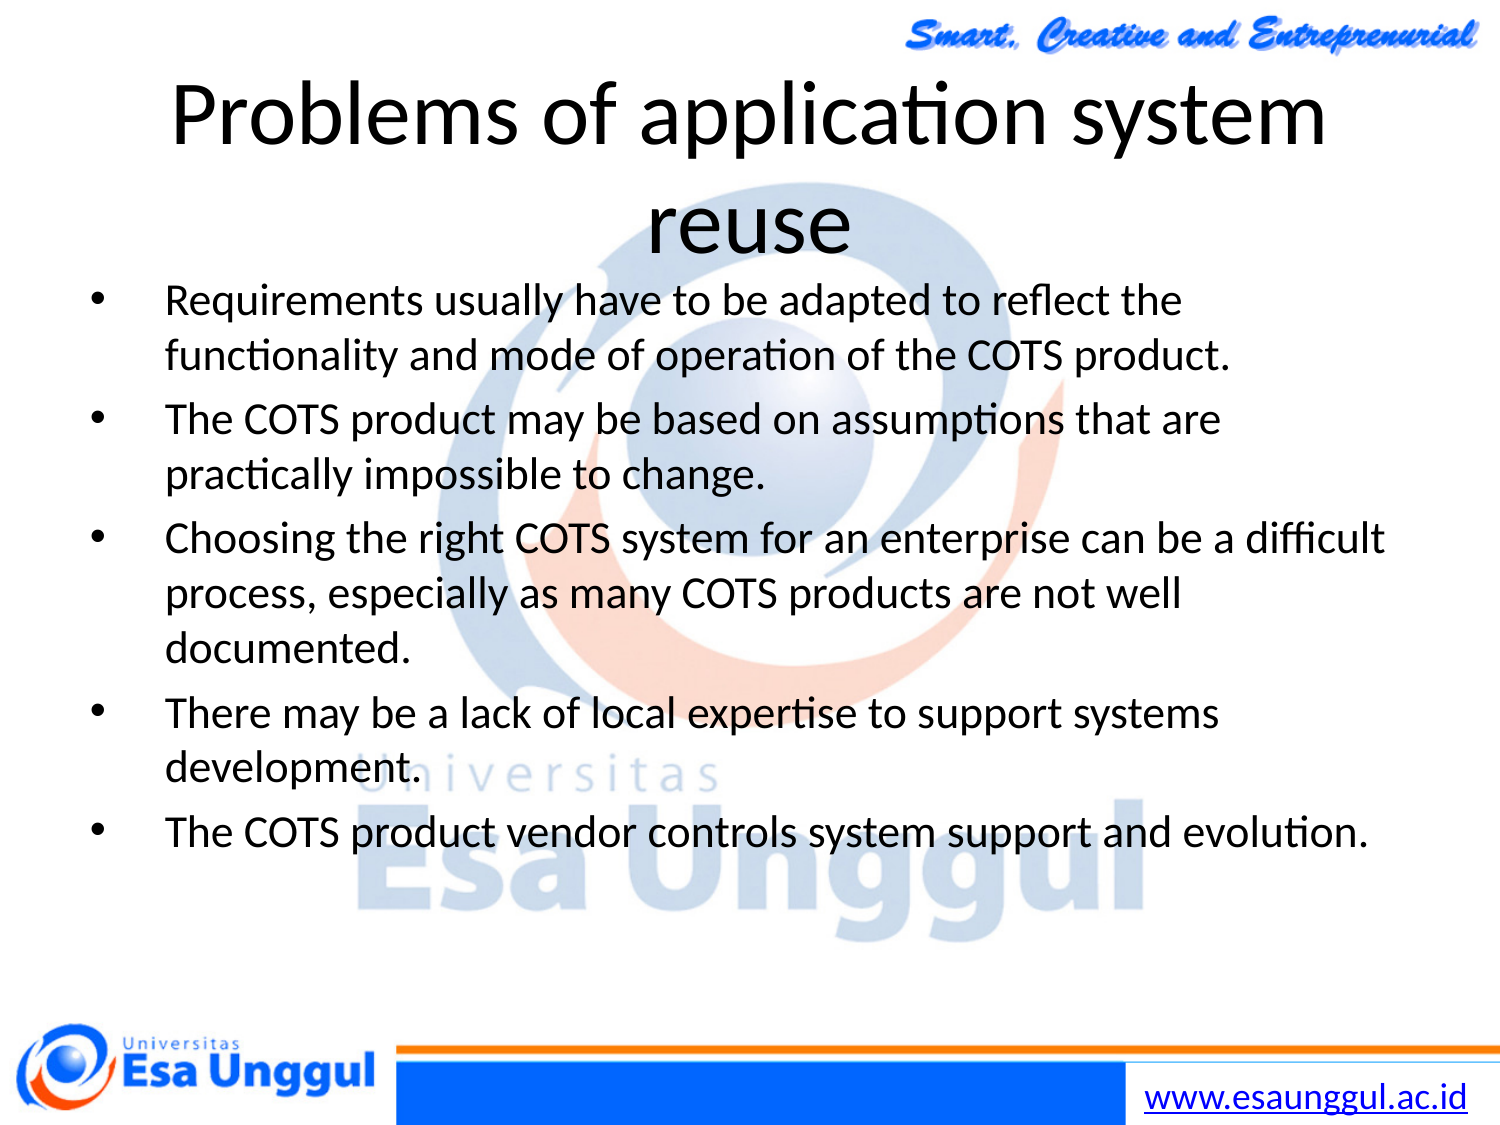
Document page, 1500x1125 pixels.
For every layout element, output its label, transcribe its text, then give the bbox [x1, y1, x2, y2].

list Requirements usually have to be adapted to reflect the functionality and mode of operation of the COTS product. The COTS product may be based on assumptions that are practically impossible to change. Choosing the right COTS system for an enterprise can be a difficult process, especially as many COTS products are not well documented. There may be a lack of local expertise to support systems development. The COTS product vendor controls system support and evolution. [75, 262, 1425, 1005]
picture [0, 0, 1500, 1125]
title Problems of application system reuse [75, 45, 1425, 233]
